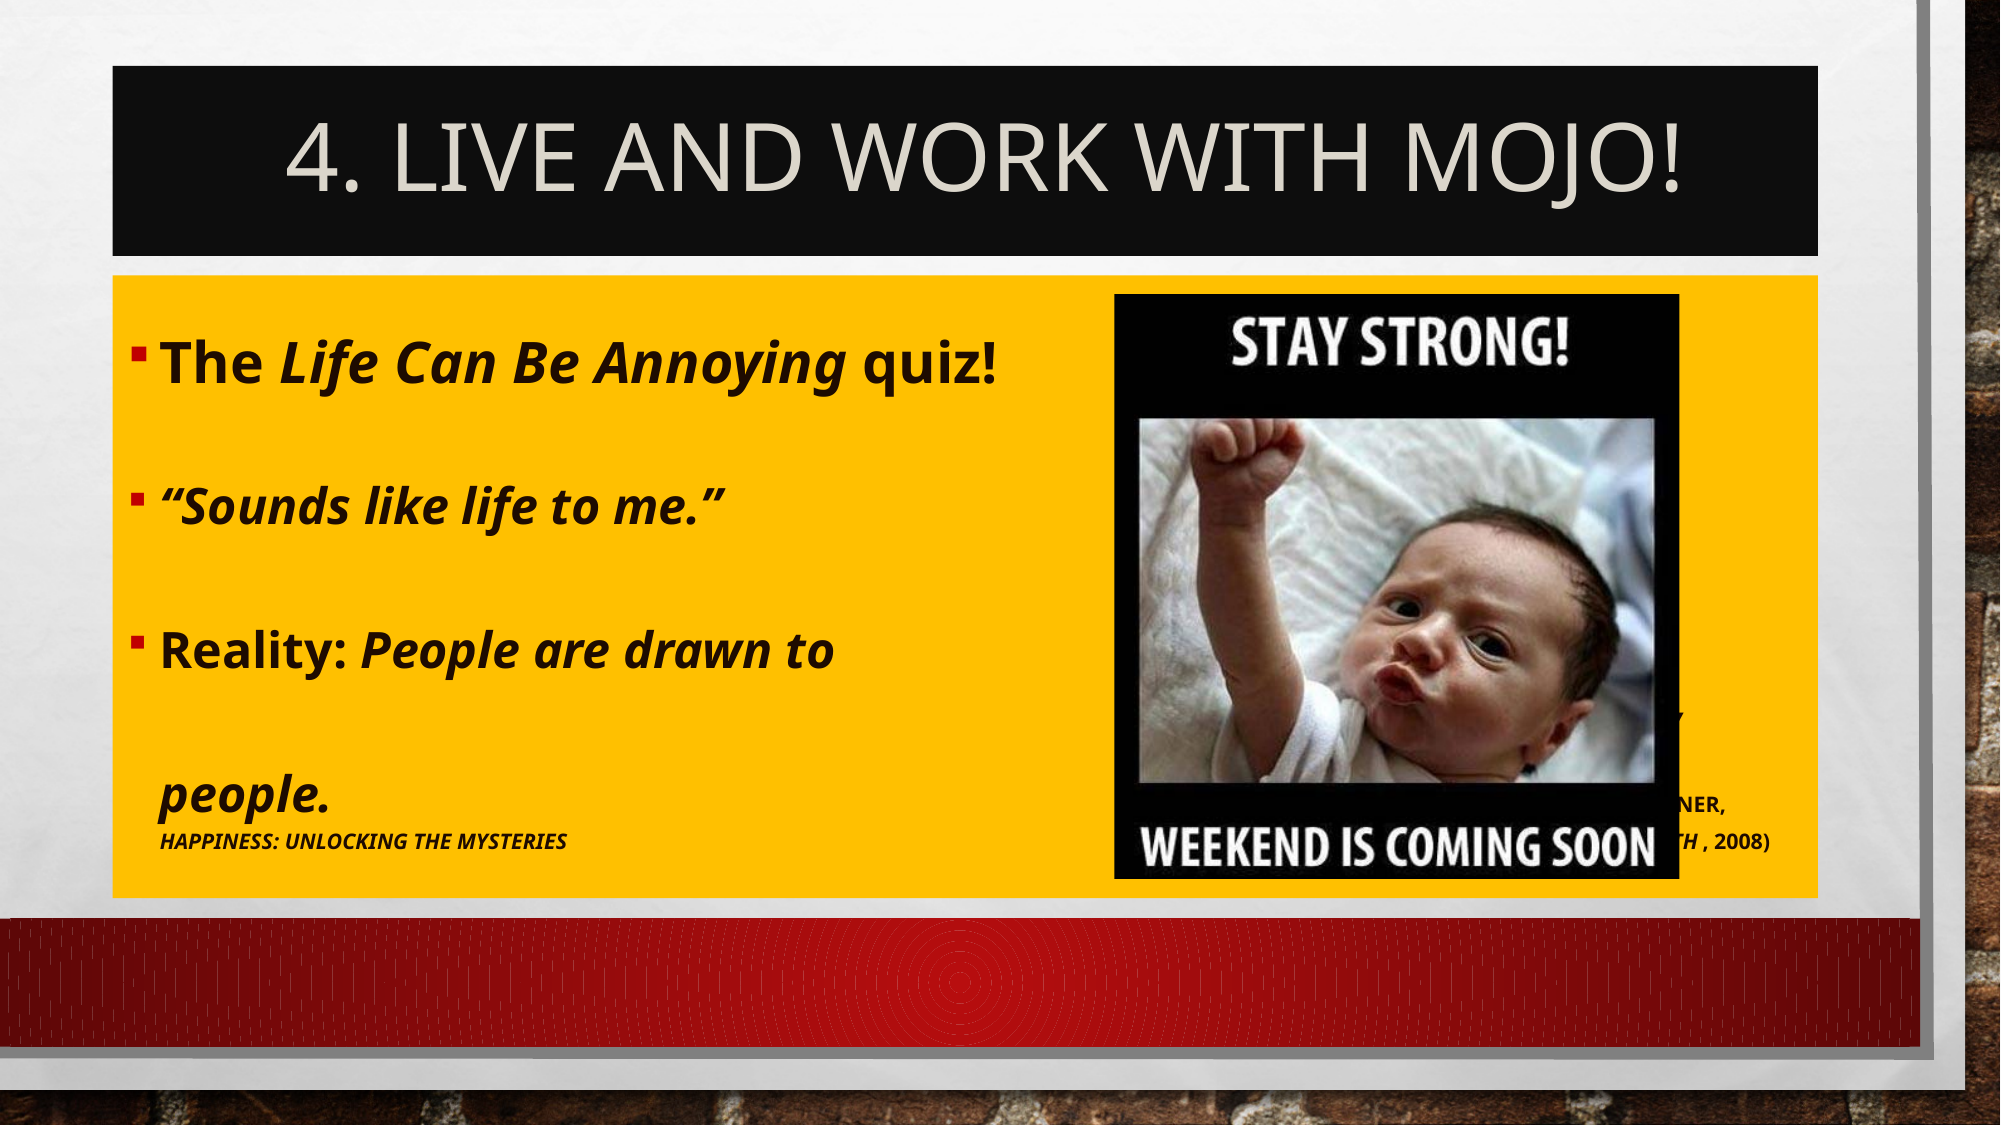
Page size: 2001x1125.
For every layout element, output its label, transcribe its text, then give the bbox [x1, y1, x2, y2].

list The Life Can Be Annoying quiz! “Sounds like life to me.” Reality: People are drawn to being around happy people. (DIENER & BISWAS-DIENER, HAPPINESS: UNLOCKING THE MYSTERIES OF PSYCHOLOGICAL WEALTH, 2008) [112, 275, 1818, 899]
title 4. live and work with Mojo! [112, 65, 1818, 256]
picture [0, 0, 2000, 1125]
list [1113, 294, 1680, 880]
